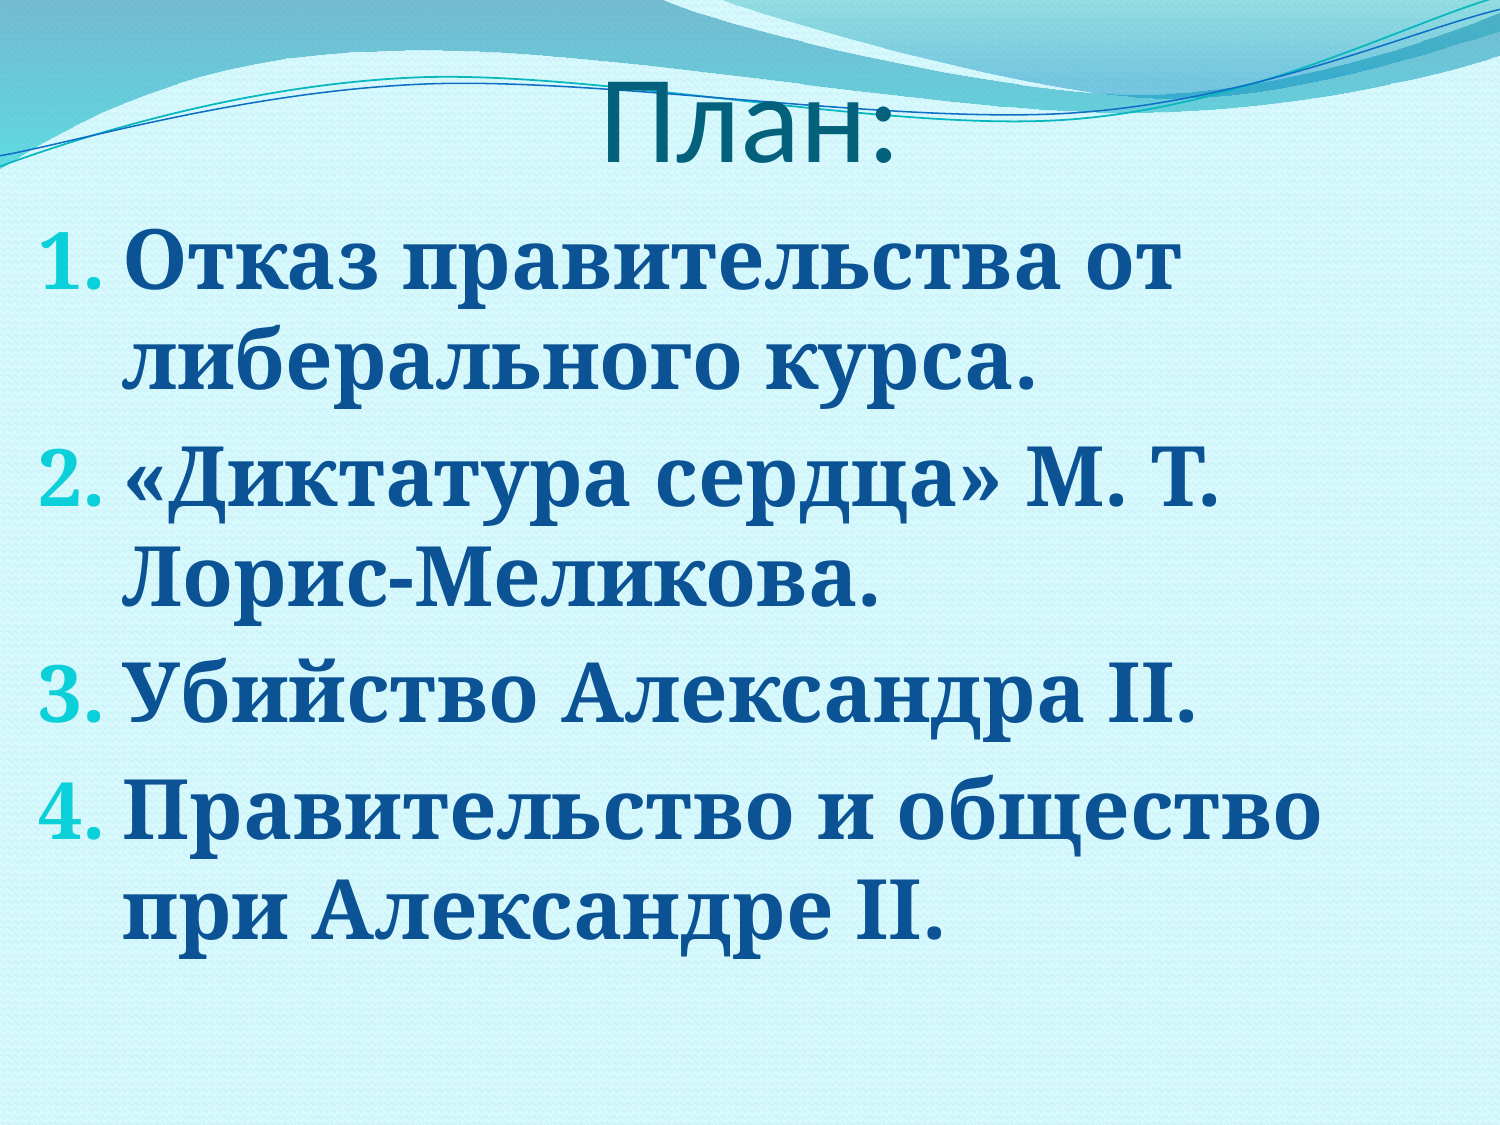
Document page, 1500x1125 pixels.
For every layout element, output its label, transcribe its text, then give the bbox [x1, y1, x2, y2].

title План: [75, 46, 1425, 188]
list Отказ правительства от либерального курса. «Диктатура сердца» М. Т. Лорис-Меликова. Убийство Александра II. Правительство и общество при Александре II. [23, 199, 1477, 1125]
